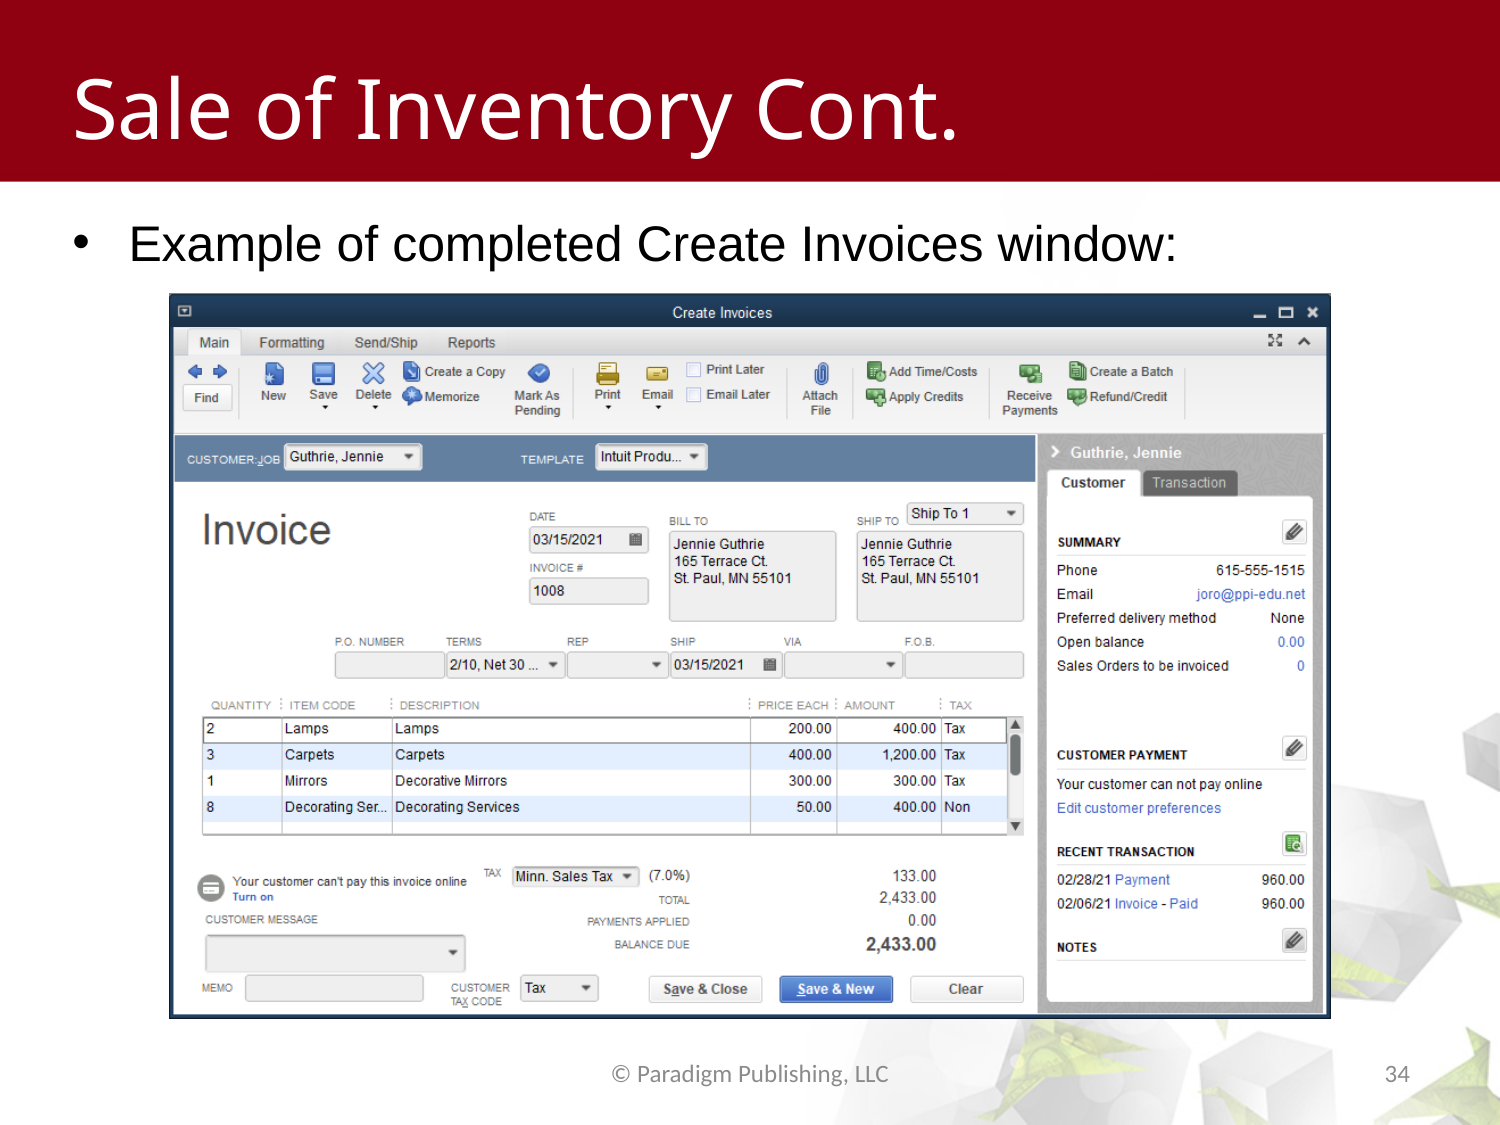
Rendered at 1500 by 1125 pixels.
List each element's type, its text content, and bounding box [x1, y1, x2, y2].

slide_number 34 [1074, 1042, 1425, 1103]
footer © Paradigm Publishing, LLC [512, 1042, 988, 1103]
picture [0, 0, 1500, 1125]
list Example of completed Create Invoices window: [57, 204, 1345, 967]
title Sale of Inventory Cont. [57, 48, 1345, 204]
